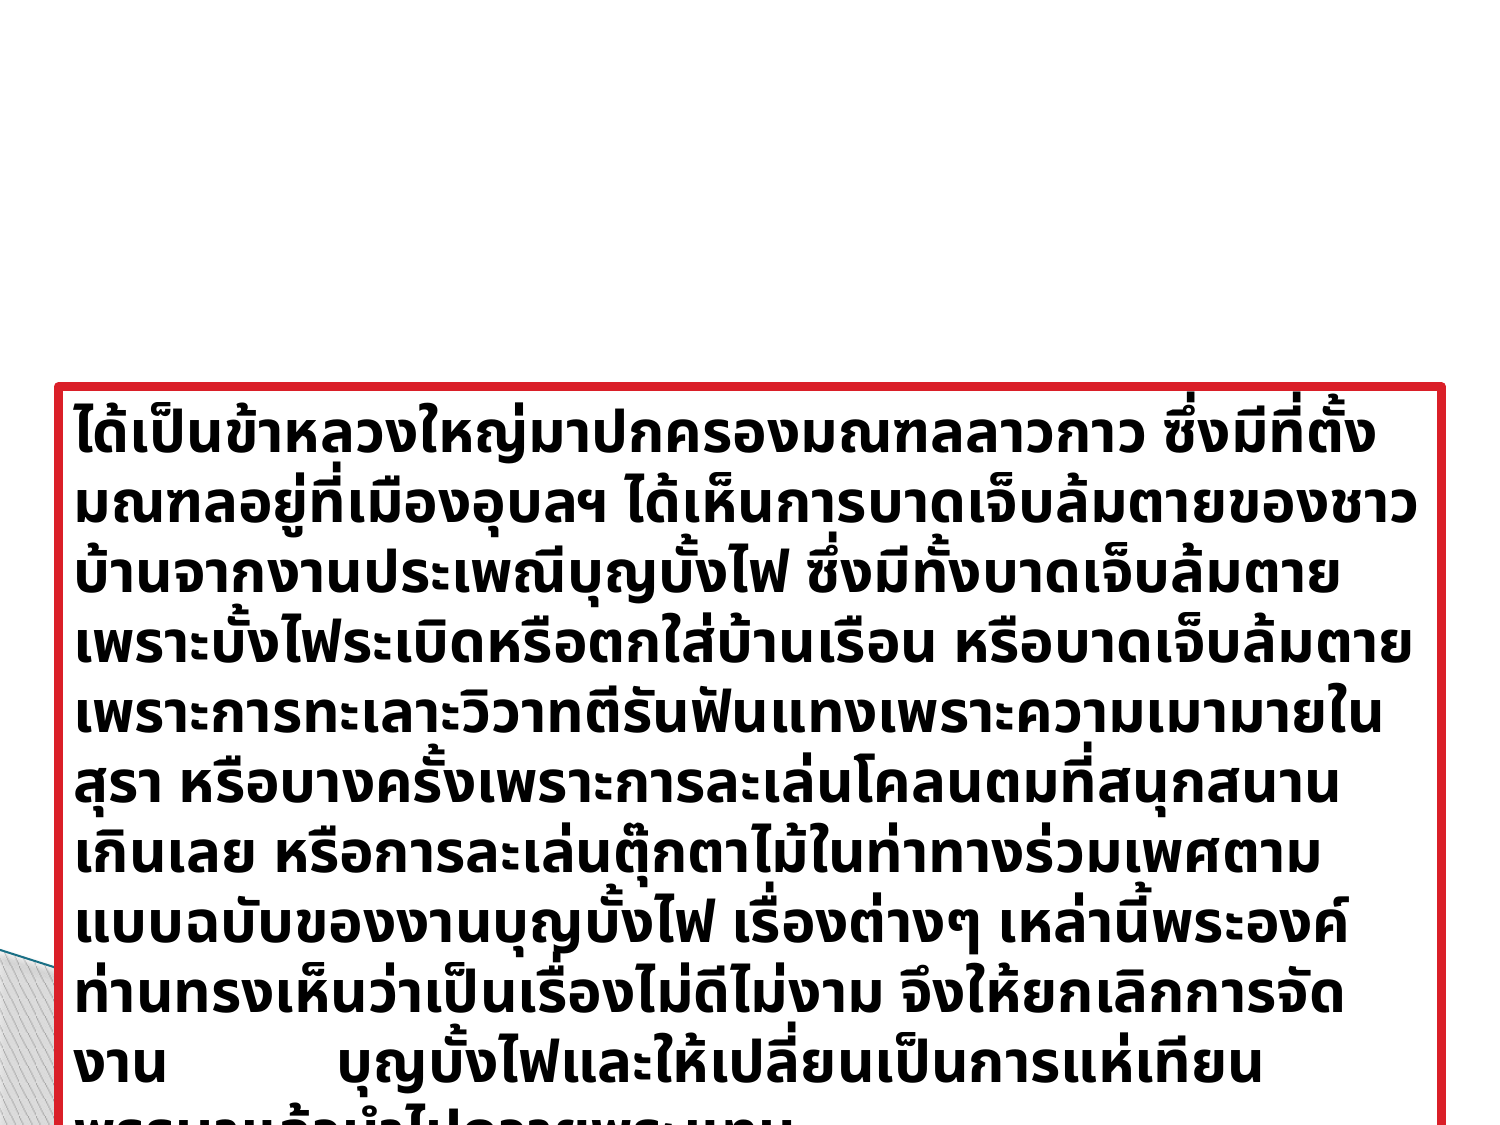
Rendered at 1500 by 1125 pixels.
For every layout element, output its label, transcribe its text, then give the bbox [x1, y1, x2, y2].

text_box ได้เป็นข้าหลวงใหญ่มาปกครองมณฑลลาวกาว ซึ่งมีที่ตั้งมณฑลอยู่ที่เมืองอุบลฯ ได้เห็นการบาดเจ็บล้มตายของชาวบ้านจากงานประเพณีบุญบั้งไฟ ซึ่งมีทั้งบาดเจ็บล้มตายเพราะบั้งไฟระเบิดหรือตกใส่บ้านเรือน หรือบาดเจ็บล้มตายเพราะการทะเลาะวิวาทตีรันฟันแทงเพราะความเมามายในสุรา หรือบางครั้งเพราะการละเล่นโคลนตมที่สนุกสนานเกินเลย หรือการละเล่นตุ๊กตาไม้ในท่าทางร่วมเพศตามแบบฉบับของงานบุญบั้งไฟ เรื่องต่างๆ เหล่านี้พระองค์ท่านทรงเห็นว่าเป็นเรื่องไม่ดีไม่งาม จึงให้ยกเลิกการจัดงาน บุญบั้งไฟและให้เปลี่ยนเป็นการแห่เทียนพรรษาแล้วนำไปถวายพระแทน [54, 382, 1446, 1125]
